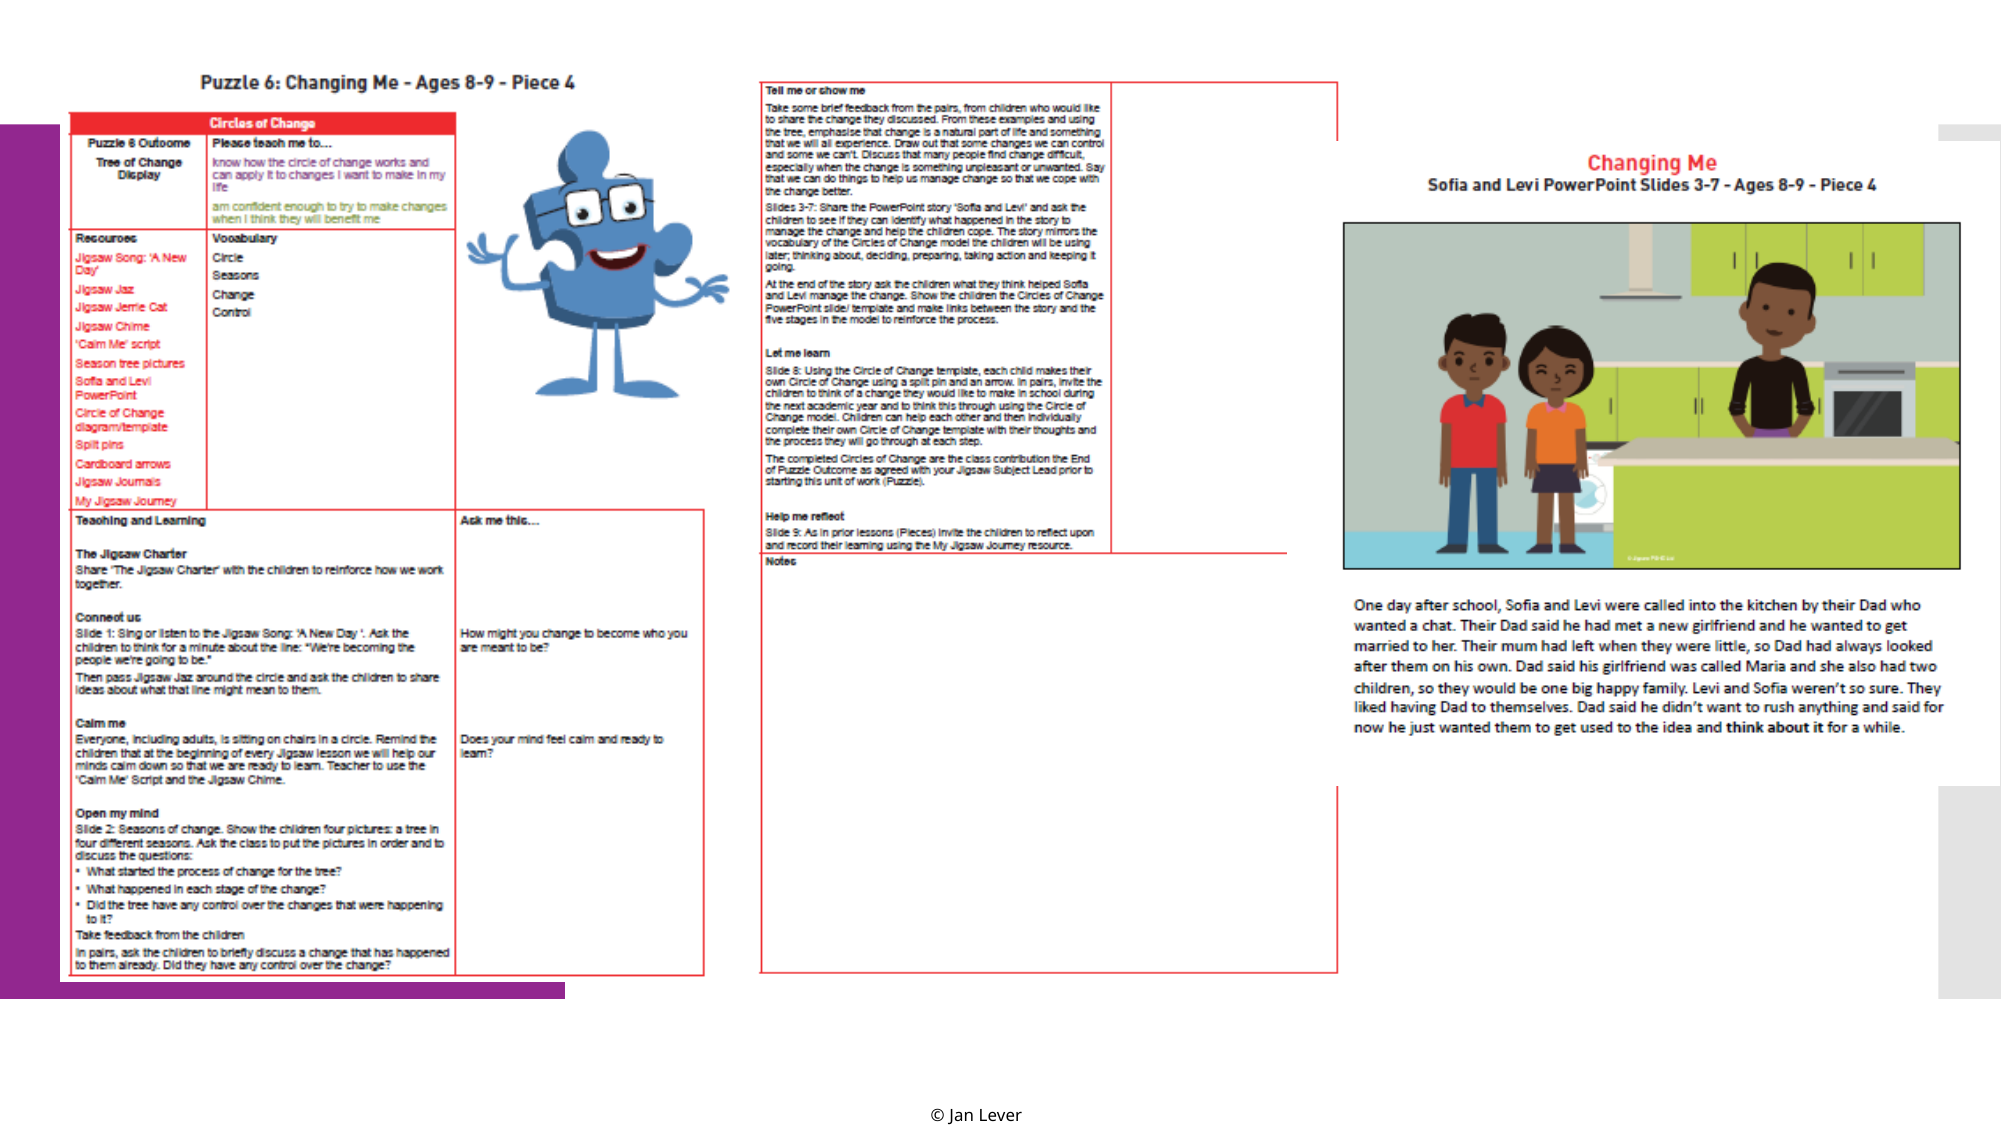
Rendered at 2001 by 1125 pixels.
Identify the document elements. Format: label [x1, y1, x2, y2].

picture [59, 56, 736, 982]
picture [753, 77, 2000, 982]
